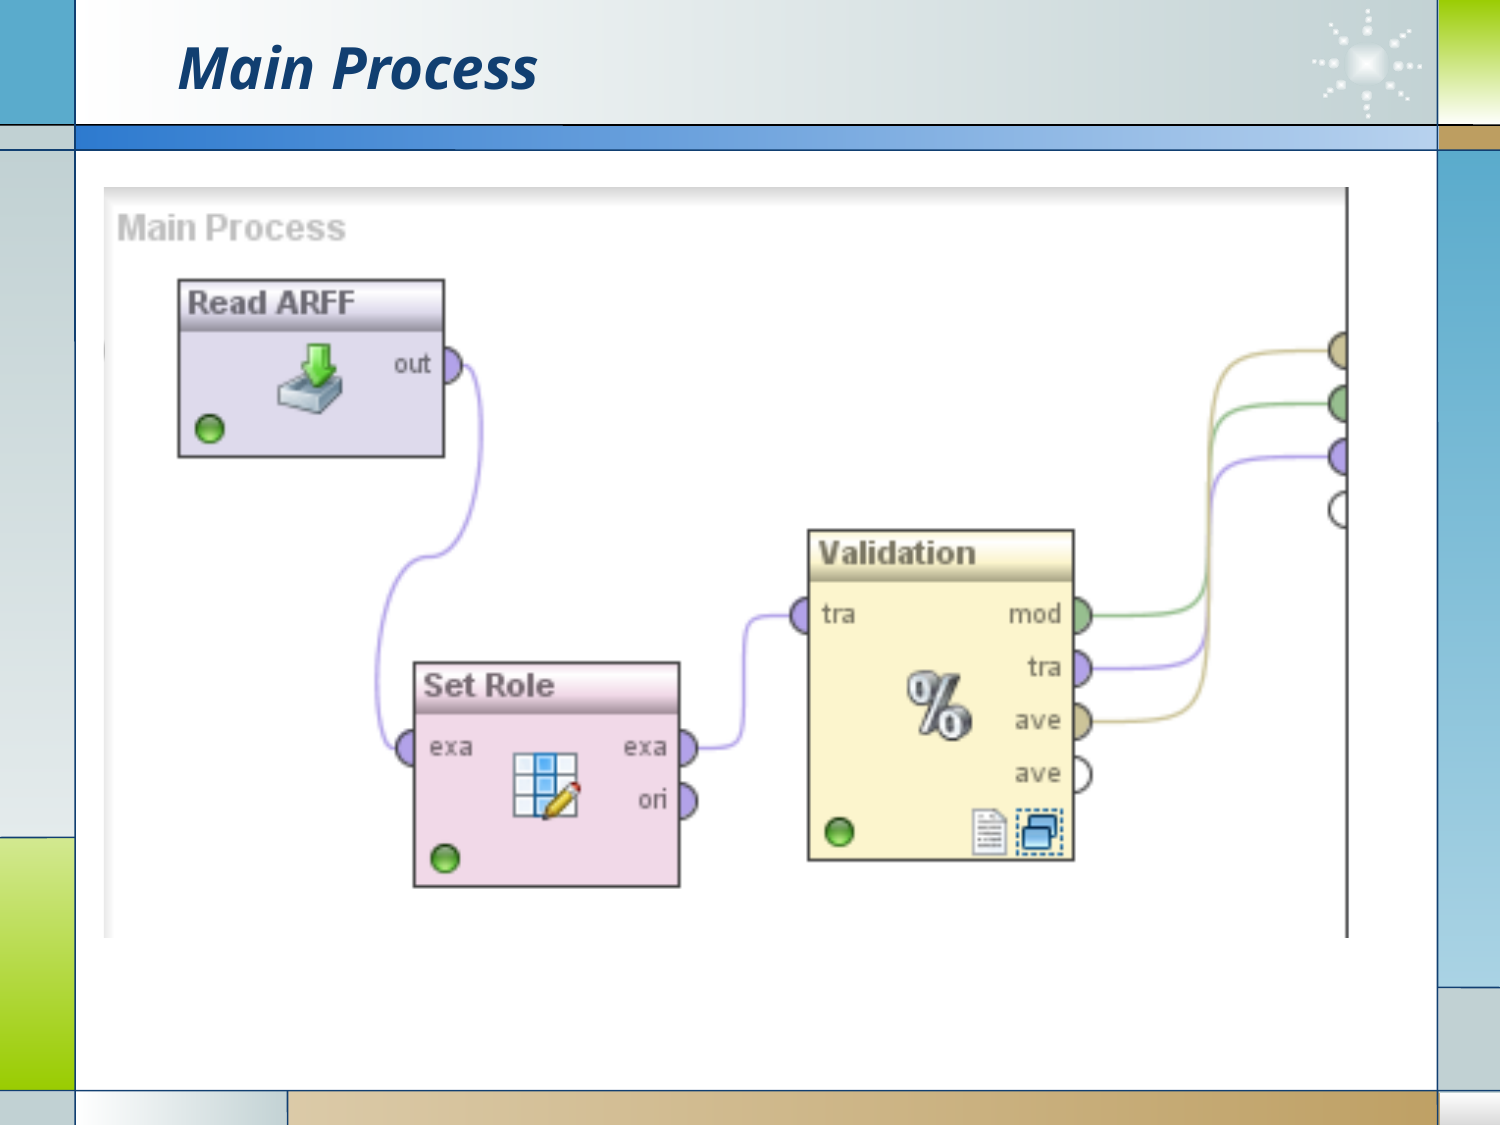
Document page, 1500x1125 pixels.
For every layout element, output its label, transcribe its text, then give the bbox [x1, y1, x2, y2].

picture [103, 187, 1350, 938]
title Main Process [162, 19, 1263, 113]
